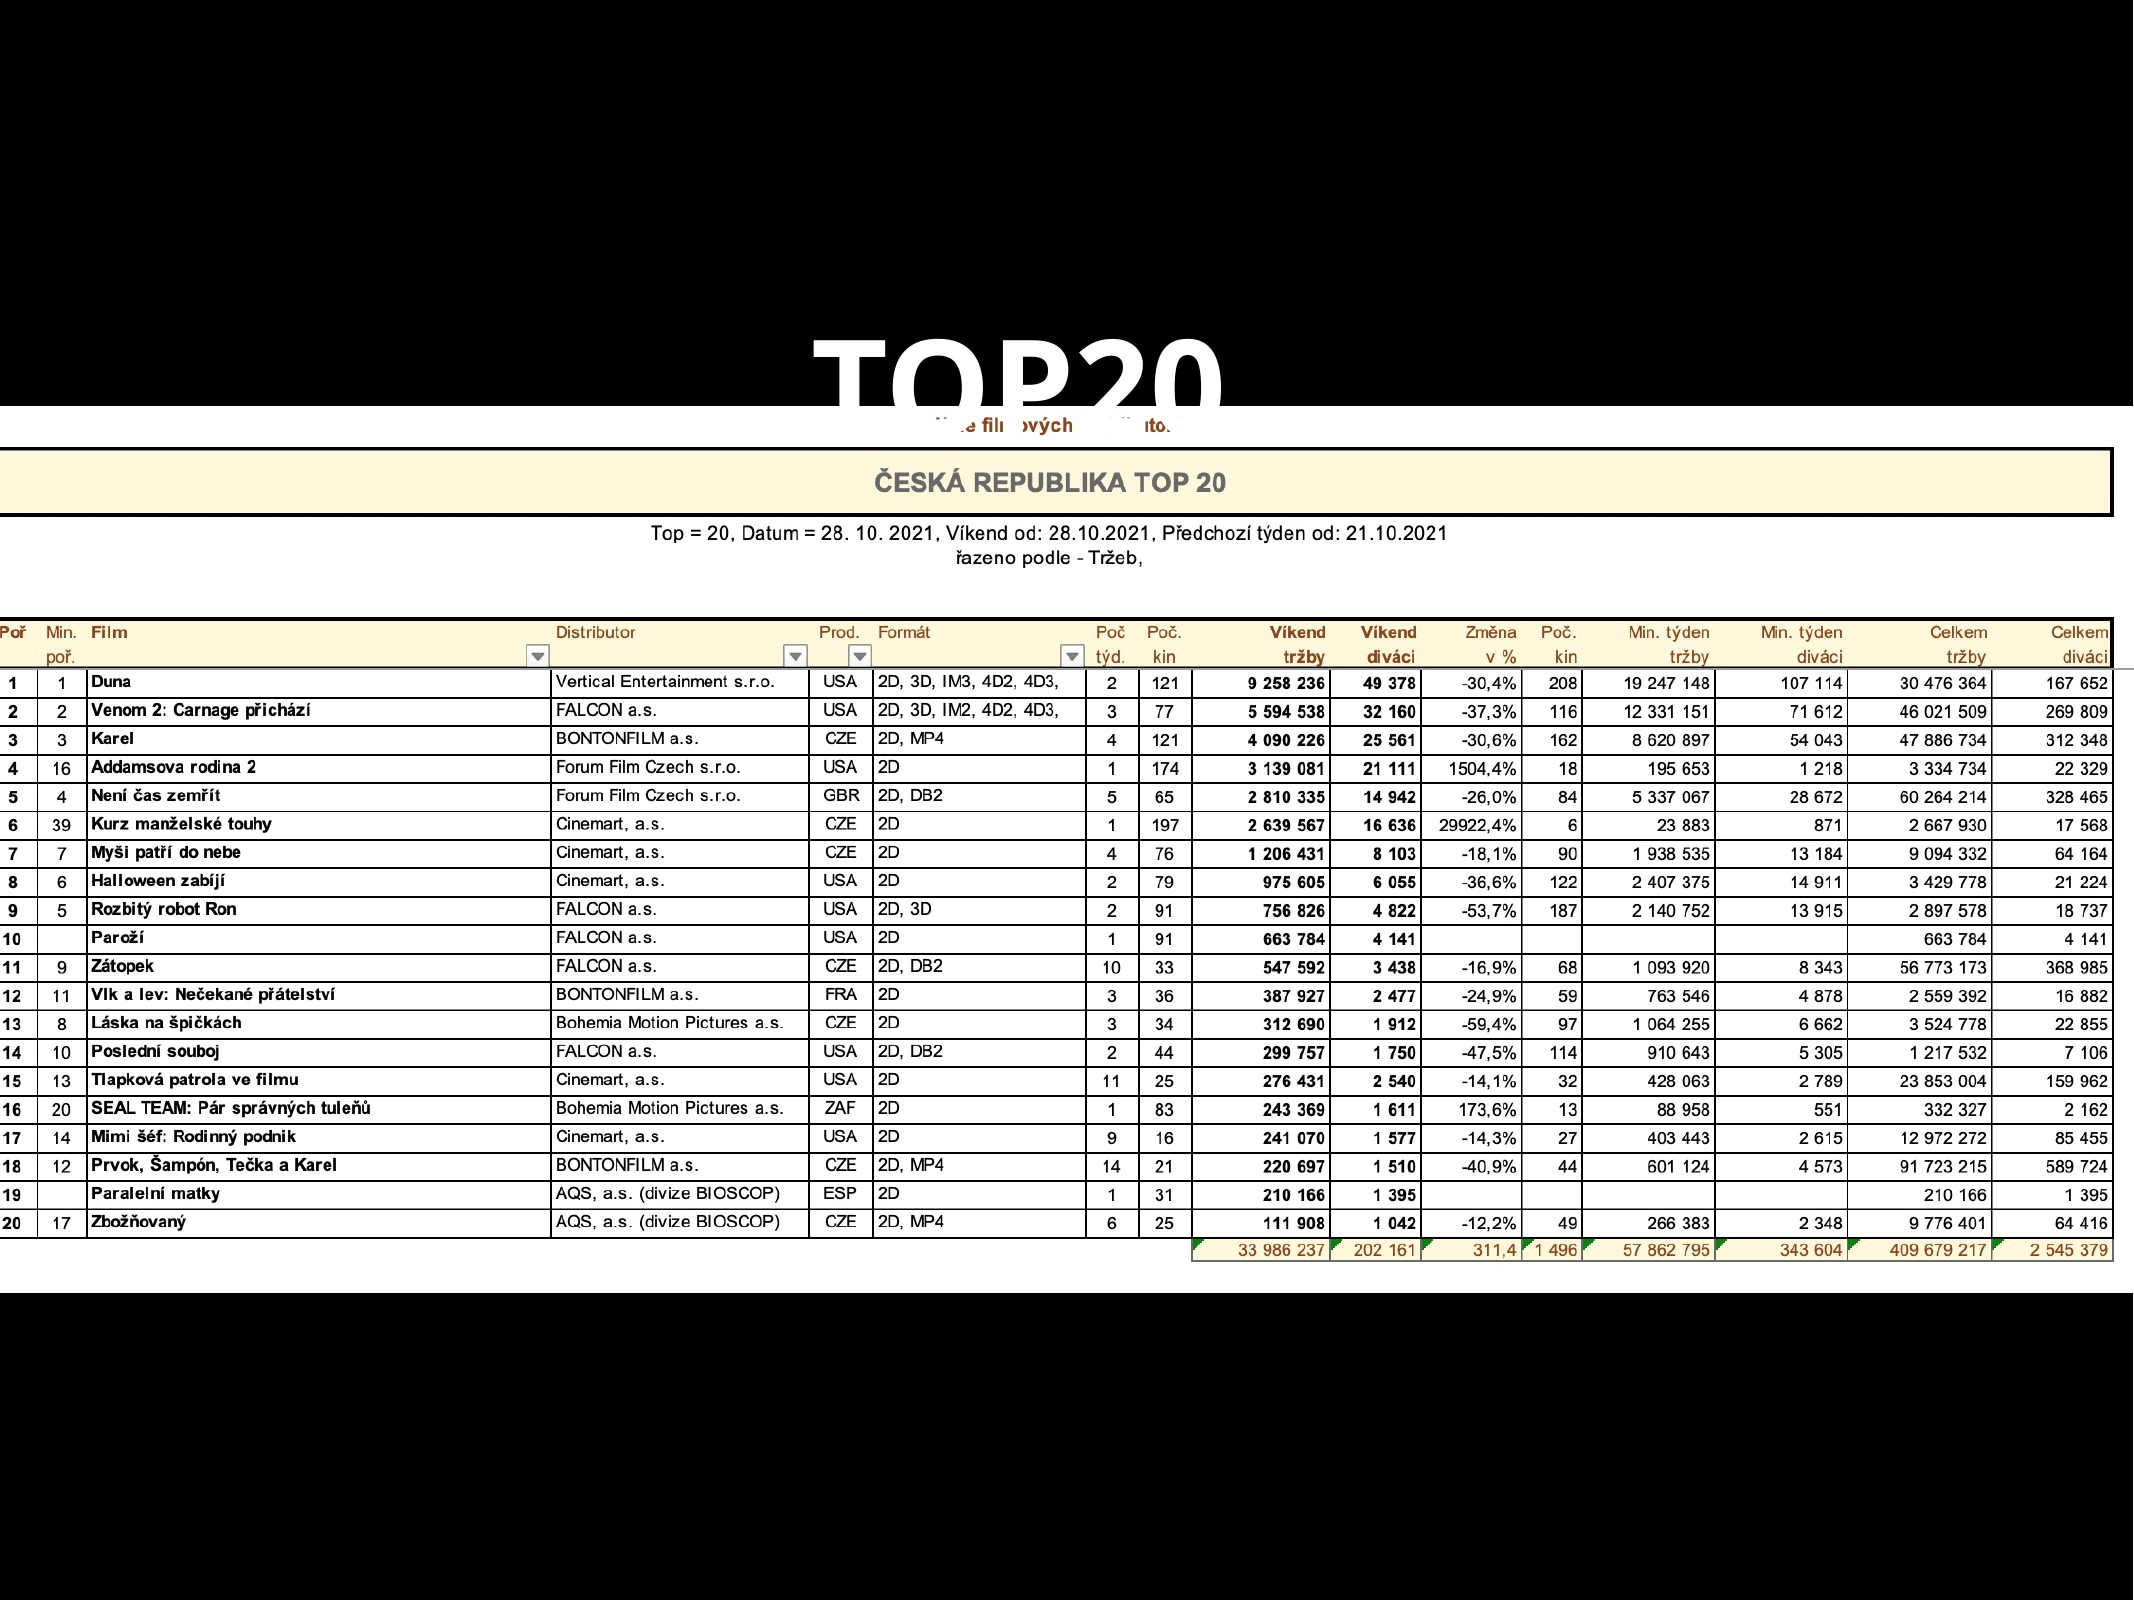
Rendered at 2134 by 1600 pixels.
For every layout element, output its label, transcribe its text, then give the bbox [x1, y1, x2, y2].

picture [0, 406, 2134, 1293]
title TOP20 [376, 127, 1663, 406]
